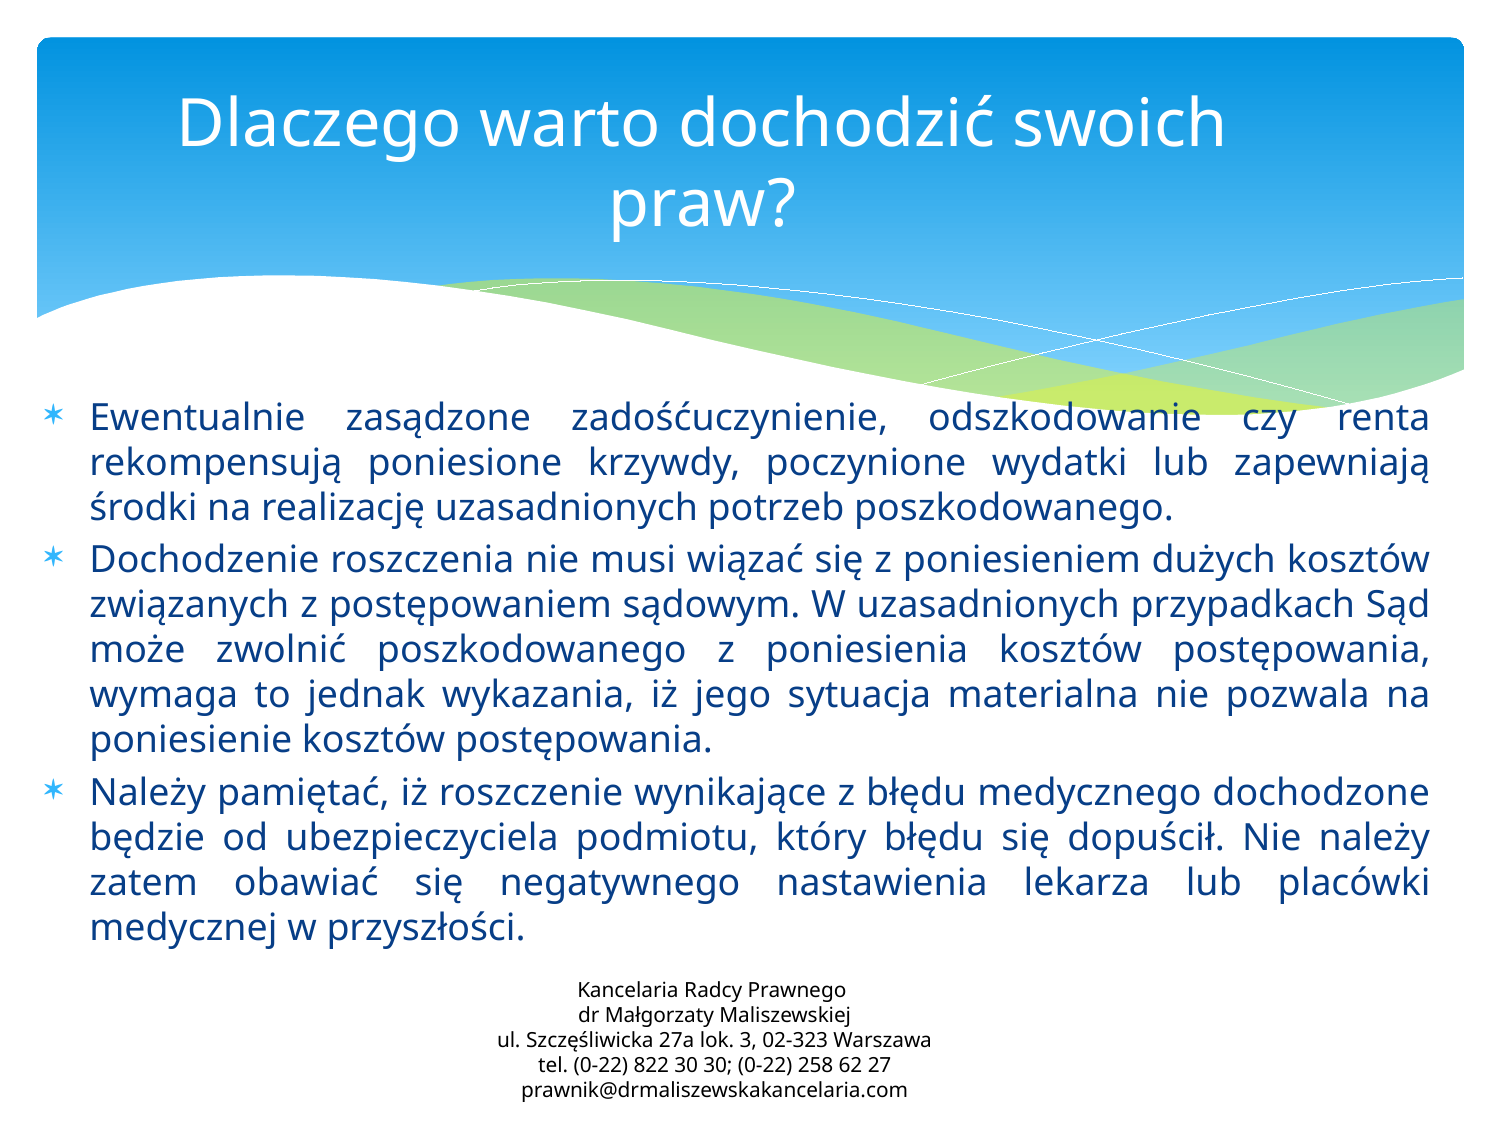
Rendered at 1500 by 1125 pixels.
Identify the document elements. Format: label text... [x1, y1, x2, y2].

text_box Kancelaria Radcy Prawnego dr Małgorzaty Maliszewskiej ul. Szczęśliwicka 27a lok. 3, 02-323 Warszawa tel. (0-22) 822 30 30; (0-22) 258 62 27 prawnik@drmaliszewskakancelaria.com [53, 969, 1376, 1125]
list Ewentualnie zasądzone zadośćuczynienie, odszkodowanie czy renta rekompensują poniesione krzywdy, poczynione wydatki lub zapewniają środki na realizację uzasadnionych potrzeb poszkodowanego. Dochodzenie roszczenia nie musi wiązać się z poniesieniem dużych kosztów związanych z postępowaniem sądowym. W uzasadnionych przypadkach Sąd może zwolnić poszkodowanego z poniesienia kosztów postępowania, wymaga to jednak wykazania, iż jego sytuacja materialna nie pozwala na poniesienie kosztów postępowania. Należy pamiętać, iż roszczenie wynikające z błędu medycznego dochodzone będzie od ubezpieczyciela podmiotu, który błędu się dopuścił. Nie należy zatem obawiać się negatywnego nastawienia lekarza lub placówki medycznej w przyszłości. [29, 385, 1447, 1062]
title Dlaczego warto dochodzić swoich praw? [123, 66, 1282, 254]
